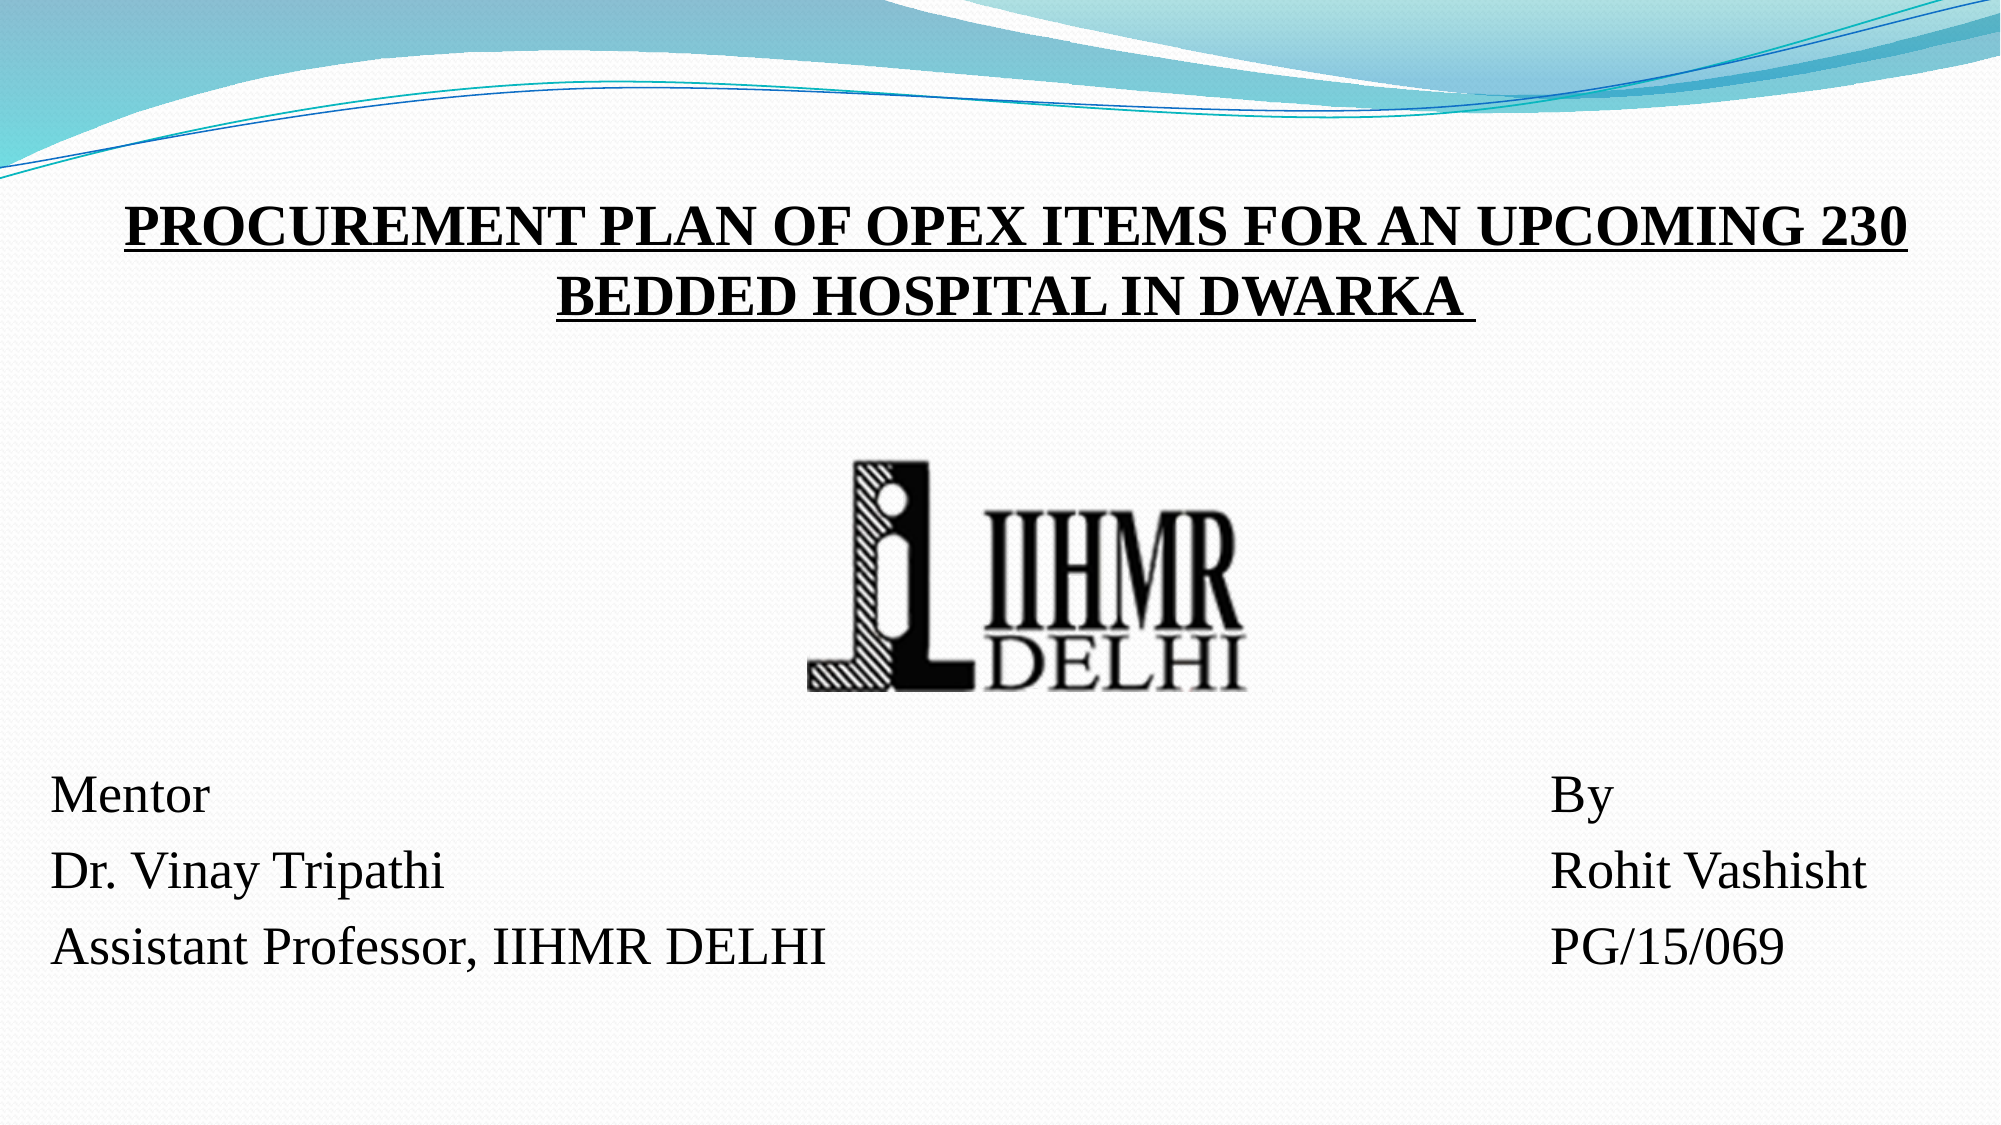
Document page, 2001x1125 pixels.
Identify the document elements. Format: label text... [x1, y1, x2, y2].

table_cell Category II [800, 453, 1302, 703]
subtitle Mentor By Dr. Vinay Tripathi Rohit Vashisht Assistant Professor, IIHMR DELHI PG/15/069 [50, 371, 1960, 1037]
title PROCUREMENT PLAN OF OPEX ITEMS FOR AN UPCOMING 230 BEDDED HOSPITAL IN DWARKA [108, 154, 1927, 354]
picture [807, 452, 1296, 692]
